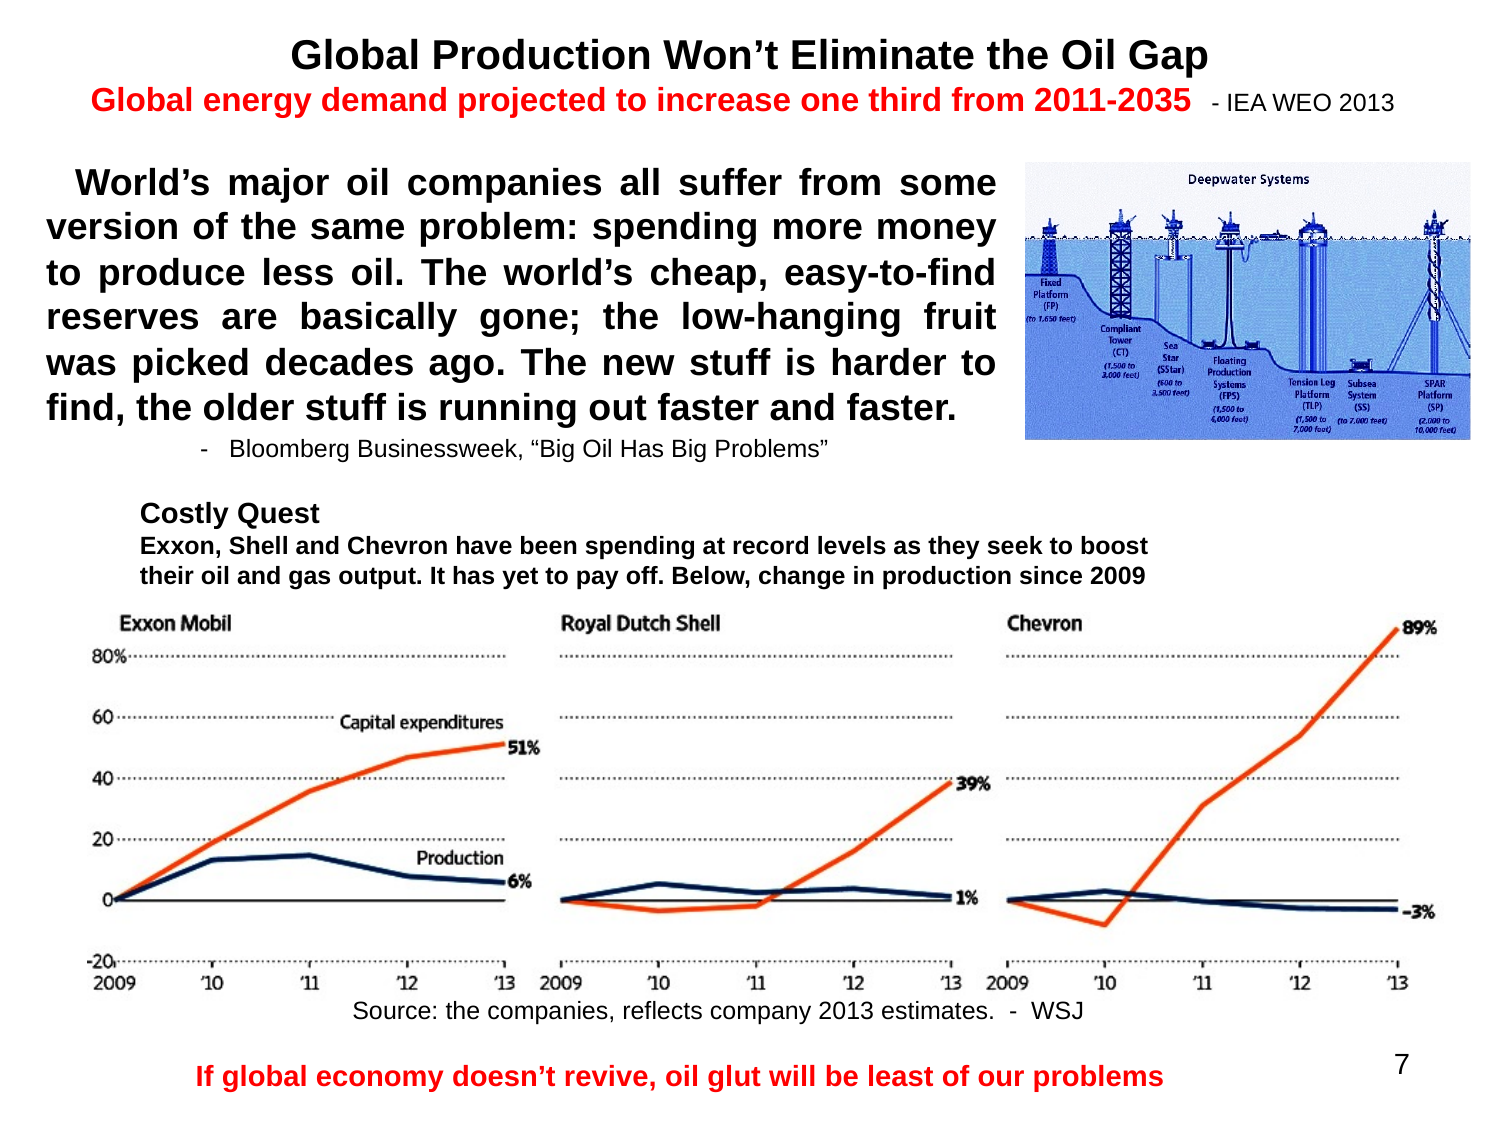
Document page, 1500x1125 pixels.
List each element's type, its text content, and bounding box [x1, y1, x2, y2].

text_box Source: the companies, reflects company 2013 estimates. - WSJ [337, 987, 1463, 1033]
picture [1024, 162, 1473, 443]
text_box If global economy doesn’t revive, oil glut will be least of our problems [180, 1049, 1181, 1100]
title Global Production Won’t Eliminate the Oil Gap Global energy demand projected to increase one third from 2011-2035 - IEA WEO 2013 [74, 0, 1426, 151]
slide_number 7 [1074, 1037, 1425, 1103]
picture [87, 612, 1444, 1001]
list World’s major oil companies all suffer from some version of the same problem: spending more money to produce less oil. The world’s cheap, easy-to-find reserves are basically gone; the low-hanging fruit was picked decades ago. The new stuff is harder to find, the older stuff is running out faster and faster. - Bloomberg Businessweek, “Big Oil Has Big Problems” [0, 149, 1013, 463]
text_box Costly Quest Exxon, Shell and Chevron have been spending at record levels as they seek to boost their oil and gas output. It has yet to pay off. Below, change in production since 2009 [124, 487, 1250, 597]
